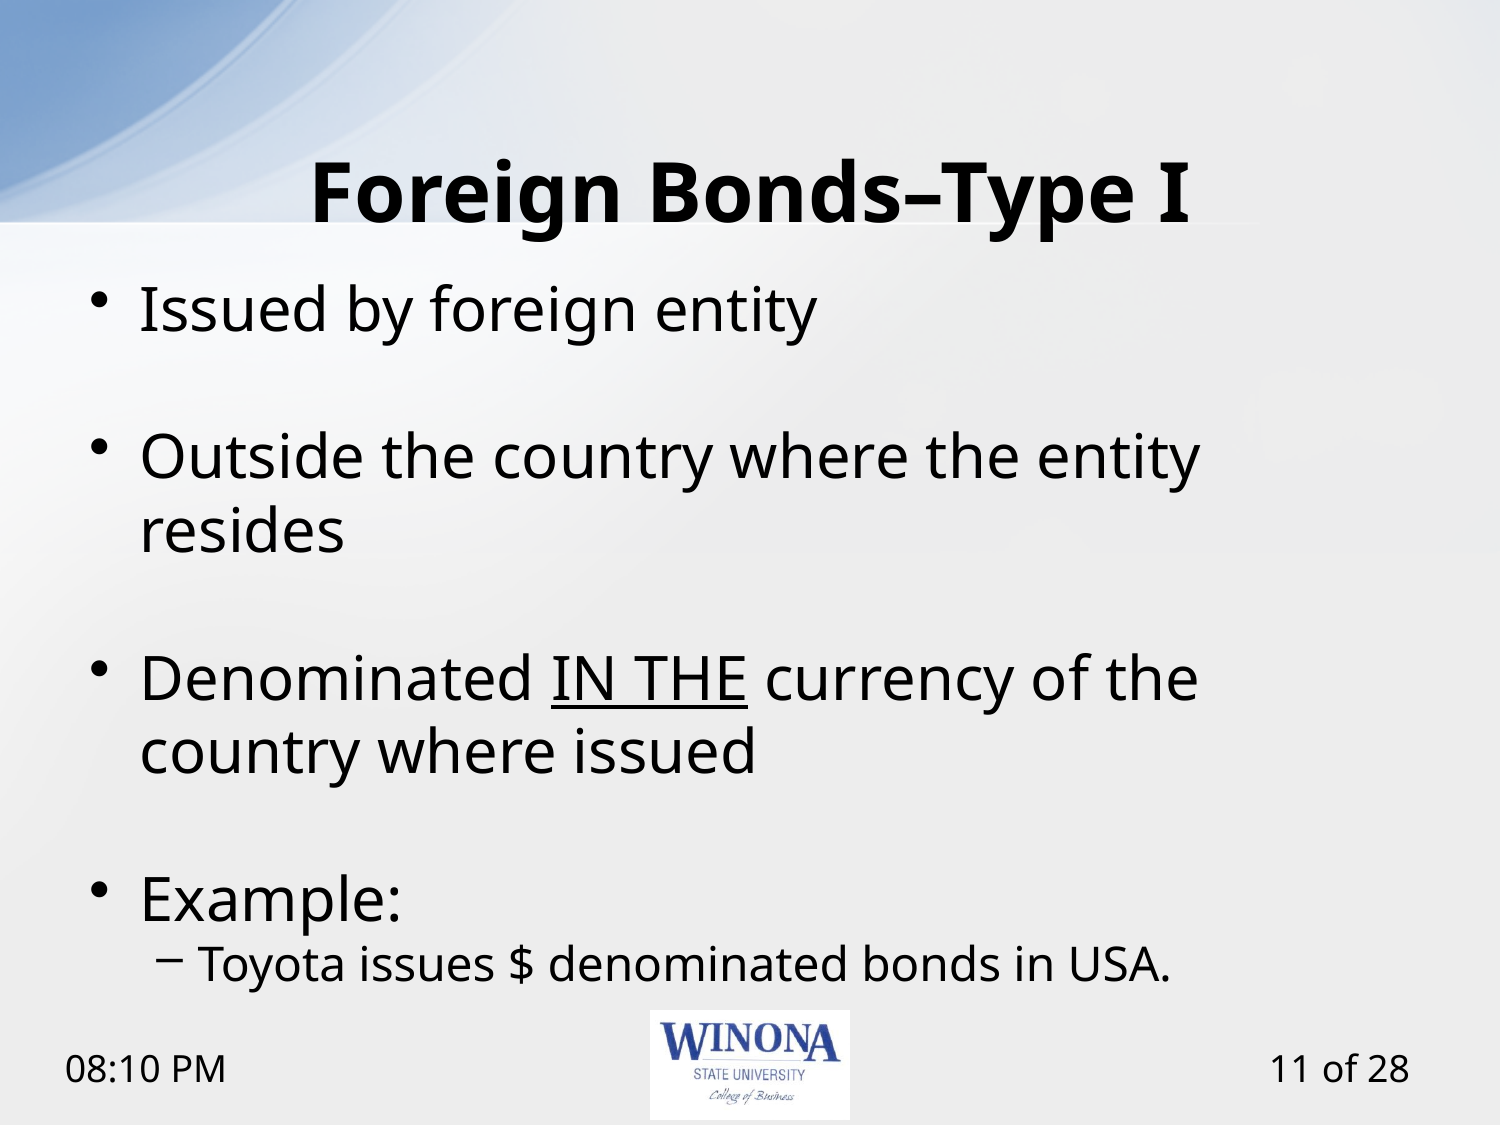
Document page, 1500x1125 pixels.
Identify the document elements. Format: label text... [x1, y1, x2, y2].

title Foreign Bonds–Type I [75, 58, 1425, 247]
list Issued by foreign entity Outside the country where the entity resides Denominated IN THE currency of the country where issued Example: Toyota issues $ denominated bonds in USA. [75, 262, 1425, 1005]
picture [0, 0, 1500, 1125]
